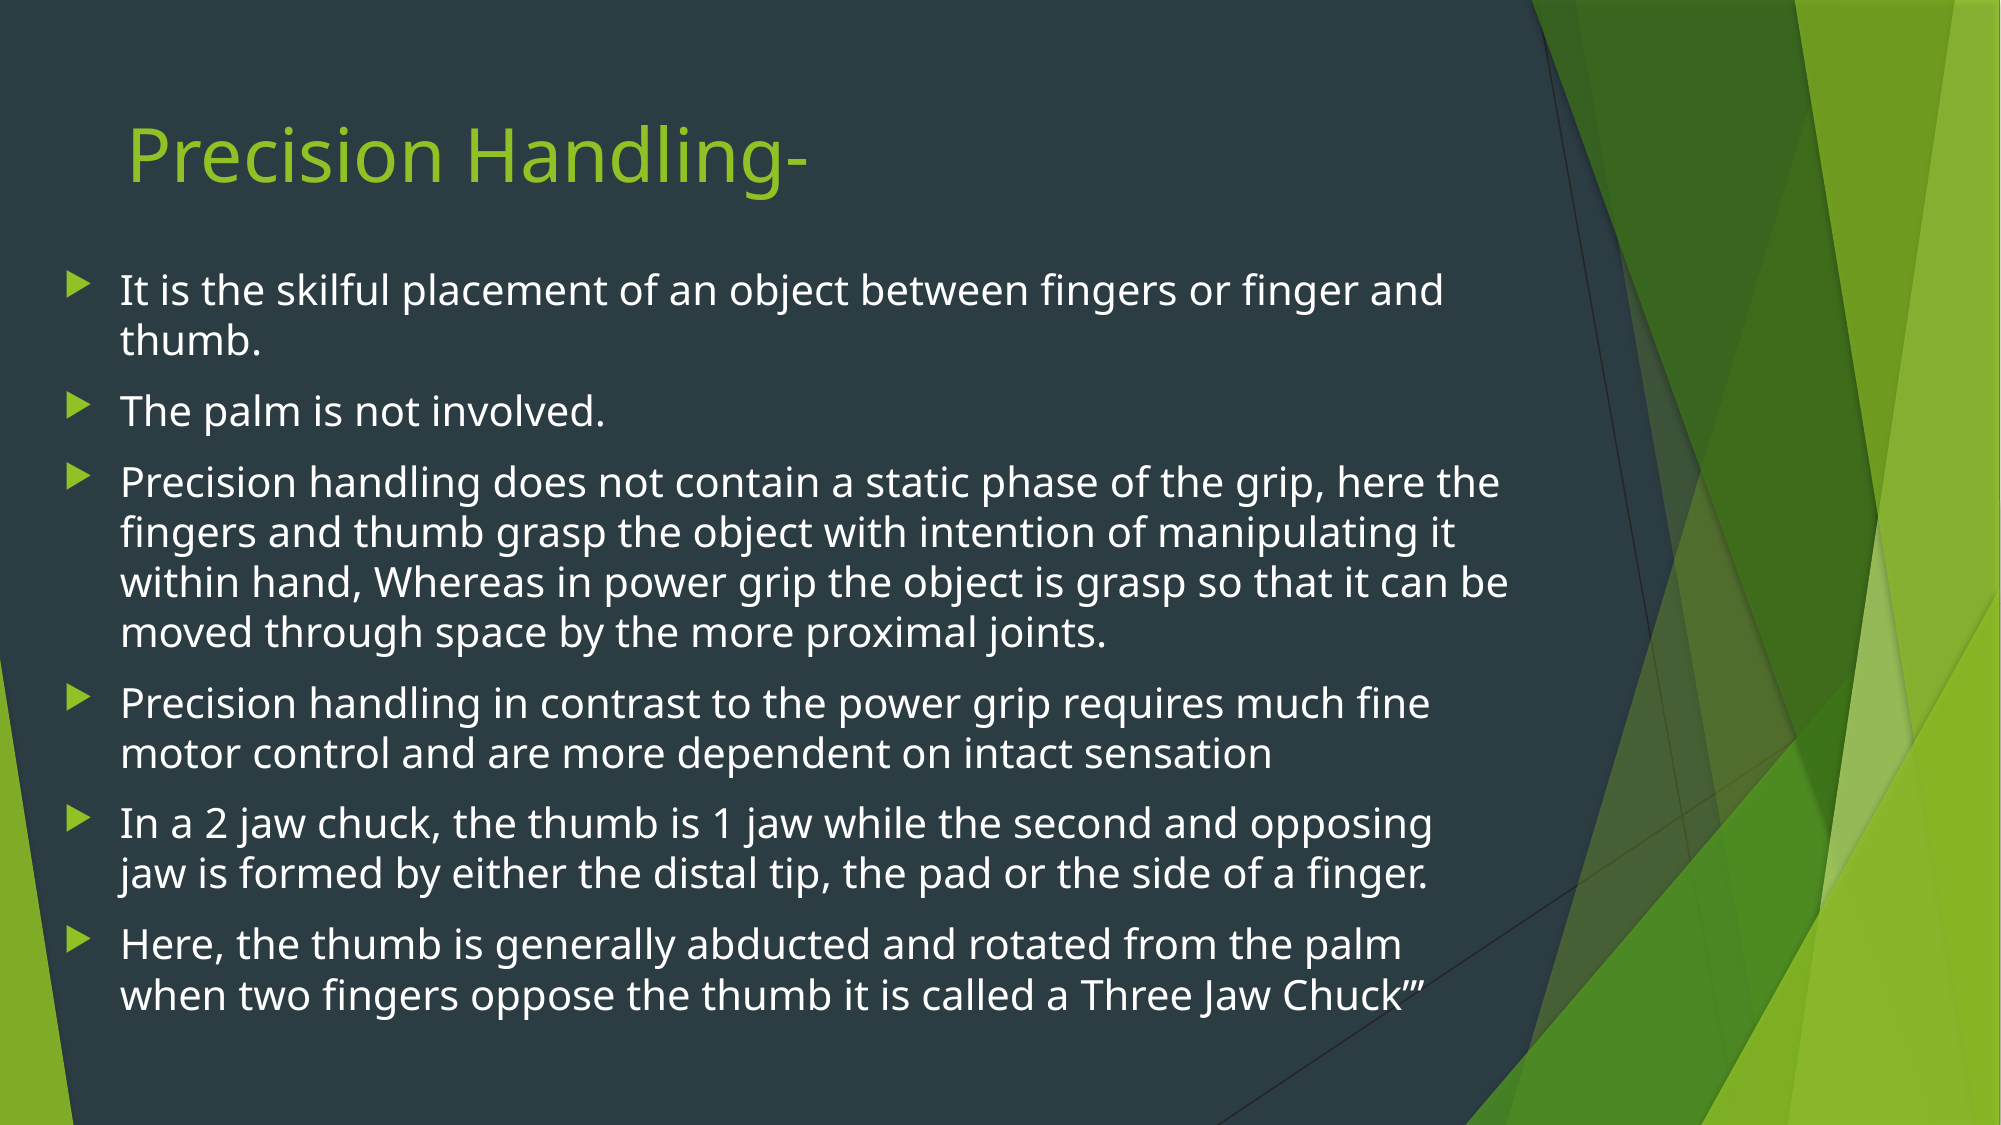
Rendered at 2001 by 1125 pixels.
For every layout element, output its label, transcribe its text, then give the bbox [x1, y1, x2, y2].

list It is the skilful placement of an object between fingers or finger and thumb. The palm is not involved. Precision handling does not contain a static phase of the grip, here the fingers and thumb grasp the object with intention of manipulating it within hand, Whereas in power grip the object is grasp so that it can be moved through space by the more proximal joints. Precision handling in contrast to the power grip requires much fine motor control and are more dependent on intact sensation In a 2 jaw chuck, the thumb is 1 jaw while the second and opposing jaw is formed by either the distal tip, the pad or the side of a finger. Here, the thumb is generally abducted and rotated from the palm when two fingers oppose the thumb it is called a Three Jaw Chuck”’ [48, 256, 1527, 1058]
title Precision Handling- [111, 99, 1508, 256]
